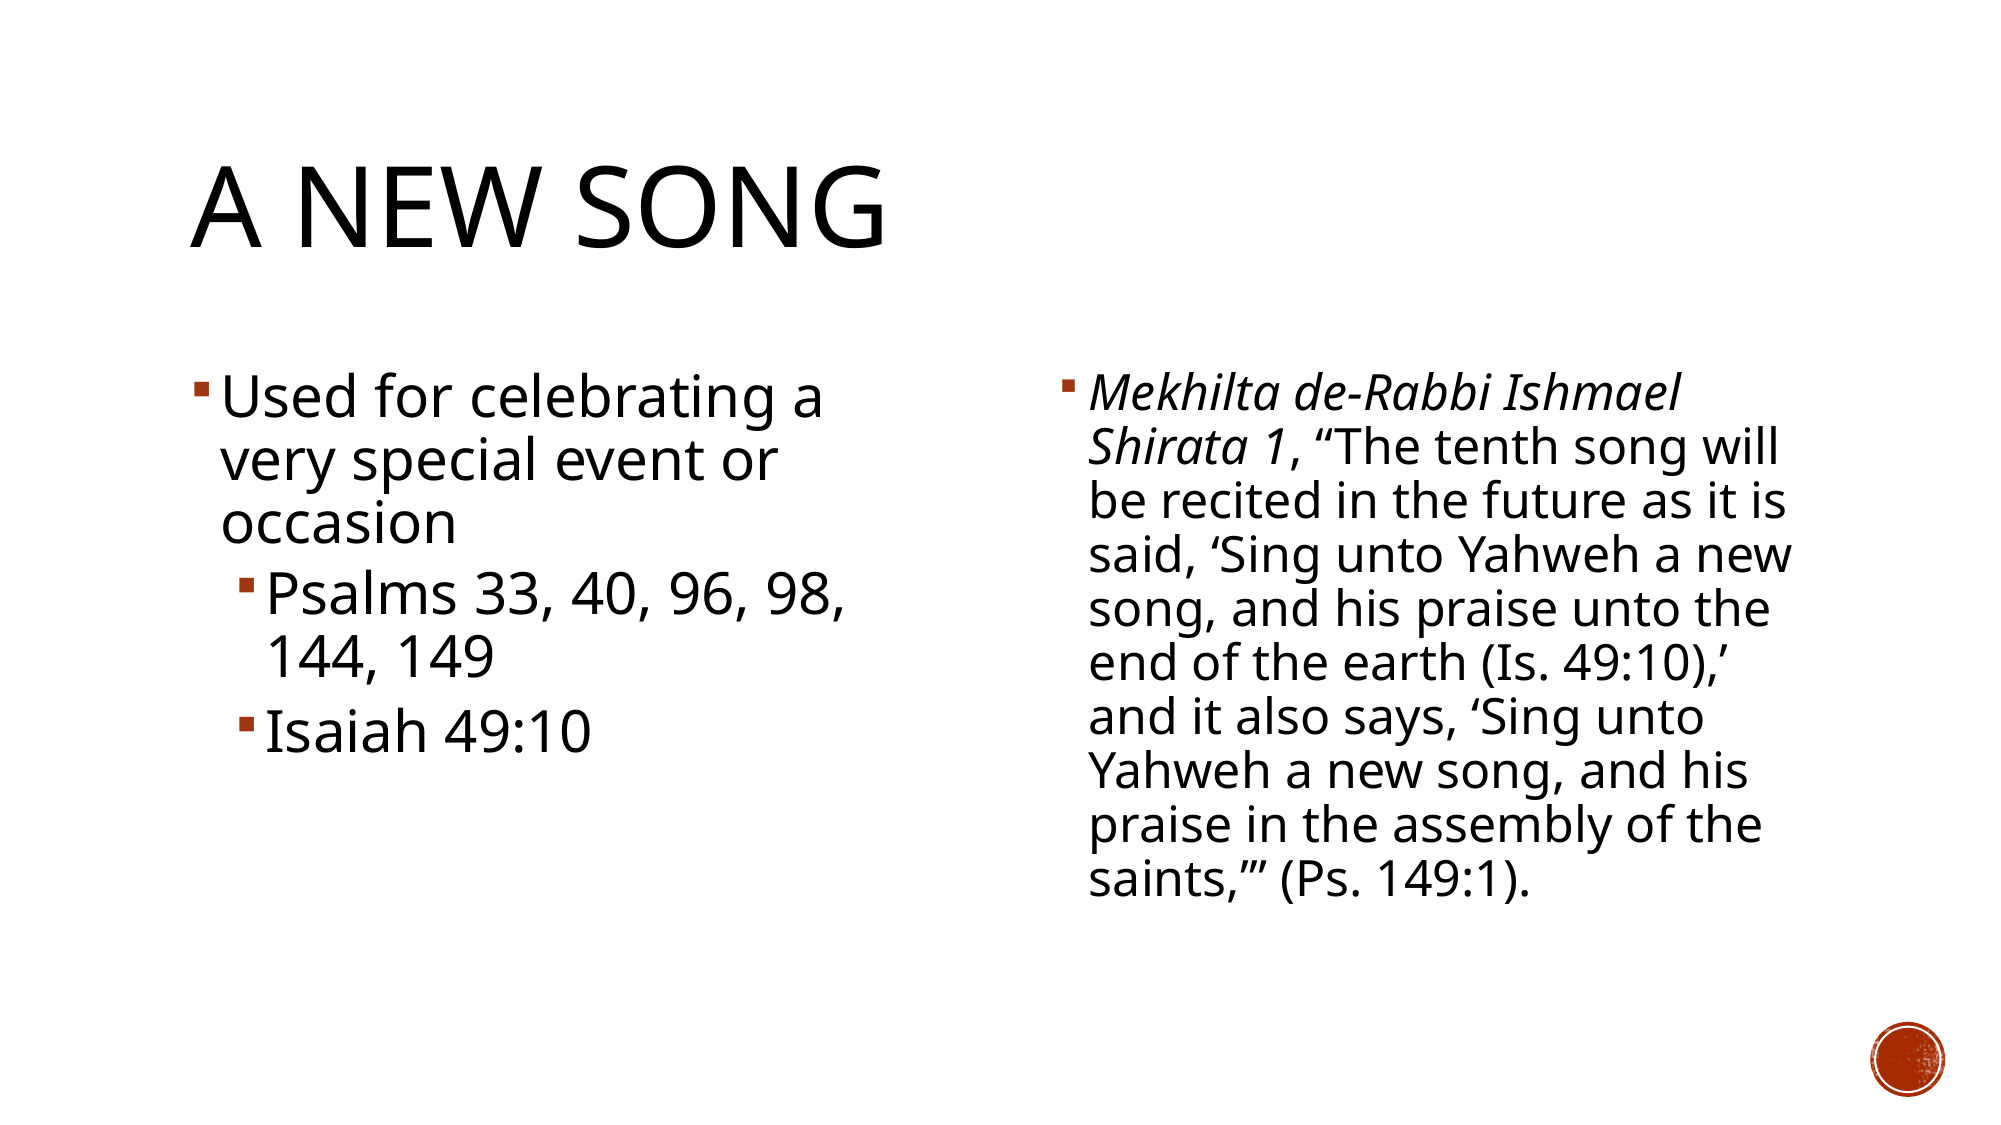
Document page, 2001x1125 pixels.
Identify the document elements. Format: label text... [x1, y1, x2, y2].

title A new song [175, 79, 1826, 344]
list Used for celebrating a very special event or occasion Psalms 33, 40, 96, 98, 144, 149 Isaiah 49:10 [175, 360, 956, 1013]
list Mekhilta de-Rabbi Ishmael Shirata 1, “The tenth song will be recited in the future as it is said, ‘Sing unto Yahweh a new song, and his praise unto the end of the earth (Is. 49:10),’ and it also says, ‘Sing unto Yahweh a new song, and his praise in the assembly of the saints,’” (Ps. 149:1). [1043, 360, 1824, 1013]
